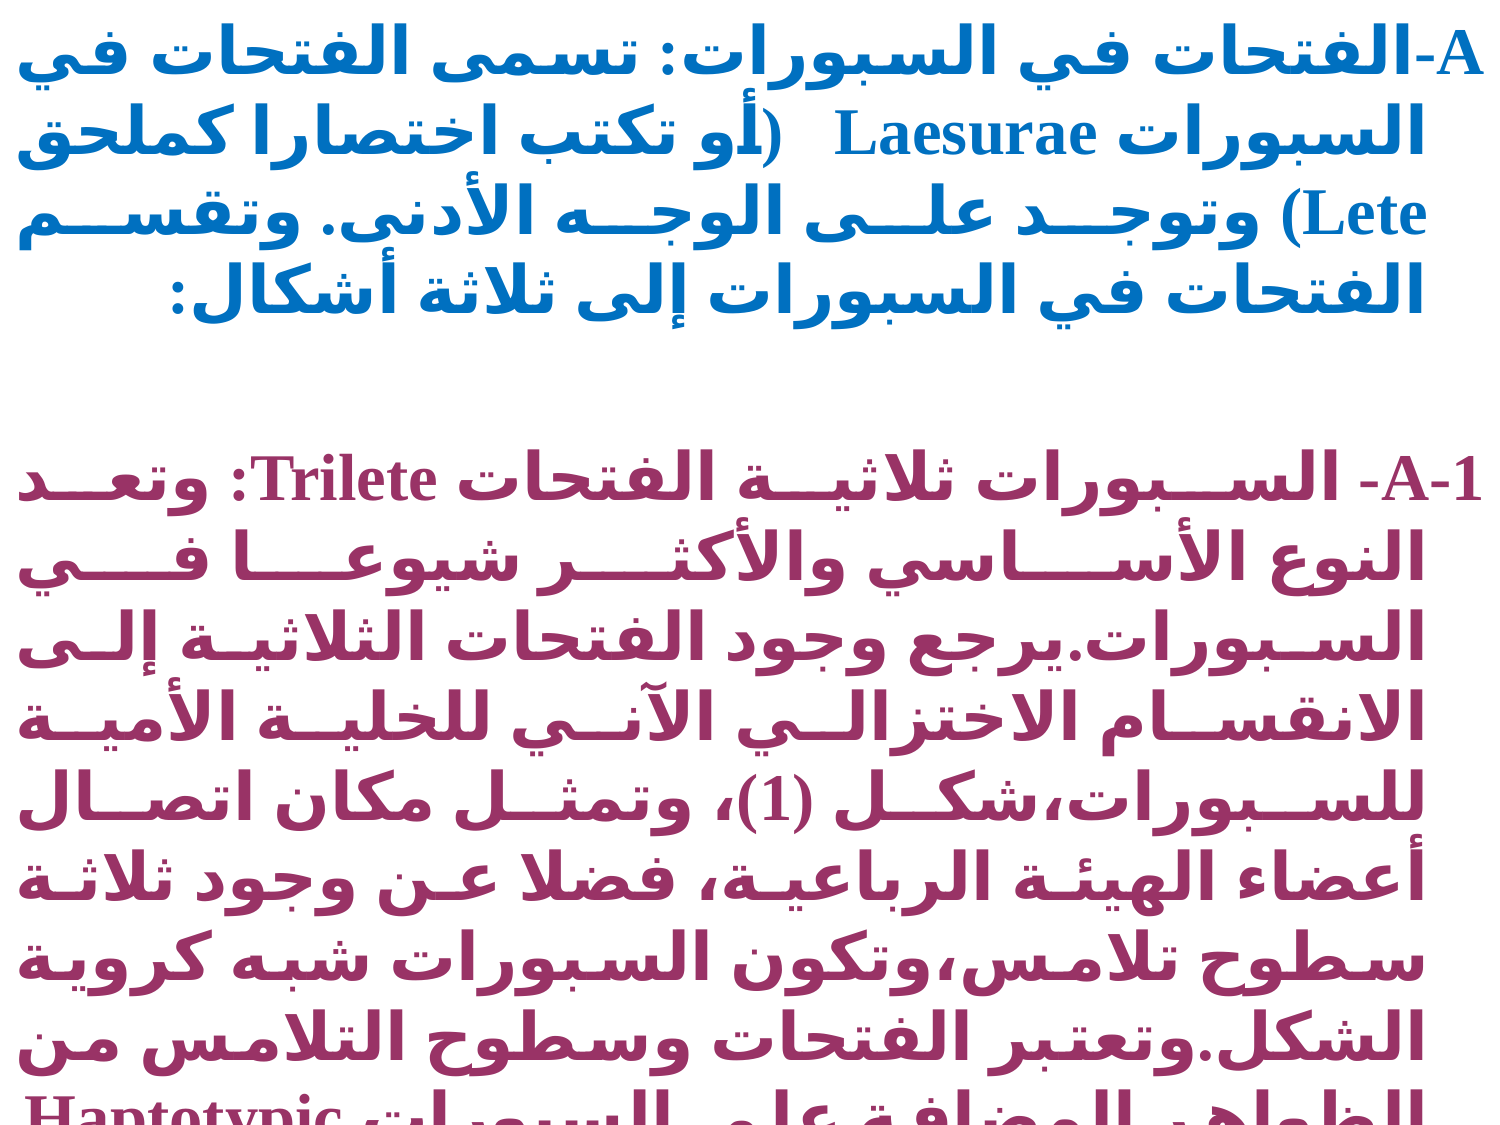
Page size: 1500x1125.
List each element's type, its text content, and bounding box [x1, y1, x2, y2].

list A-الفتحات في السبورات: تسمى الفتحات في السبورات Laesurae (أو تكتب اختصارا كملحق Lete) وتوجد على الوجه الأدنى. وتقسم الفتحات في السبورات إلى ثلاثة أشكال: A-1- السبورات ثلاثية الفتحات Trilete: وتعد النوع الأساسي والأكثر شيوعا في السبورات.يرجع وجود الفتحات الثلاثية إلى الانقسام الاختزالي الآني للخلية الأمية للسبورات،شكل (1)، وتمثل مكان اتصال أعضاء الهيئة الرباعية، فضلا عن وجود ثلاثة سطوح تلامس،وتكون السبورات شبه كروية الشكل.وتعتبر الفتحات وسطوح التلامس من الظواهر المضافة على السبورات Haptotypic features نتيجة علاقة السبور مع بقية أعضاء الهيئة الرباعية، شكل (3). [0, 0, 1500, 1125]
